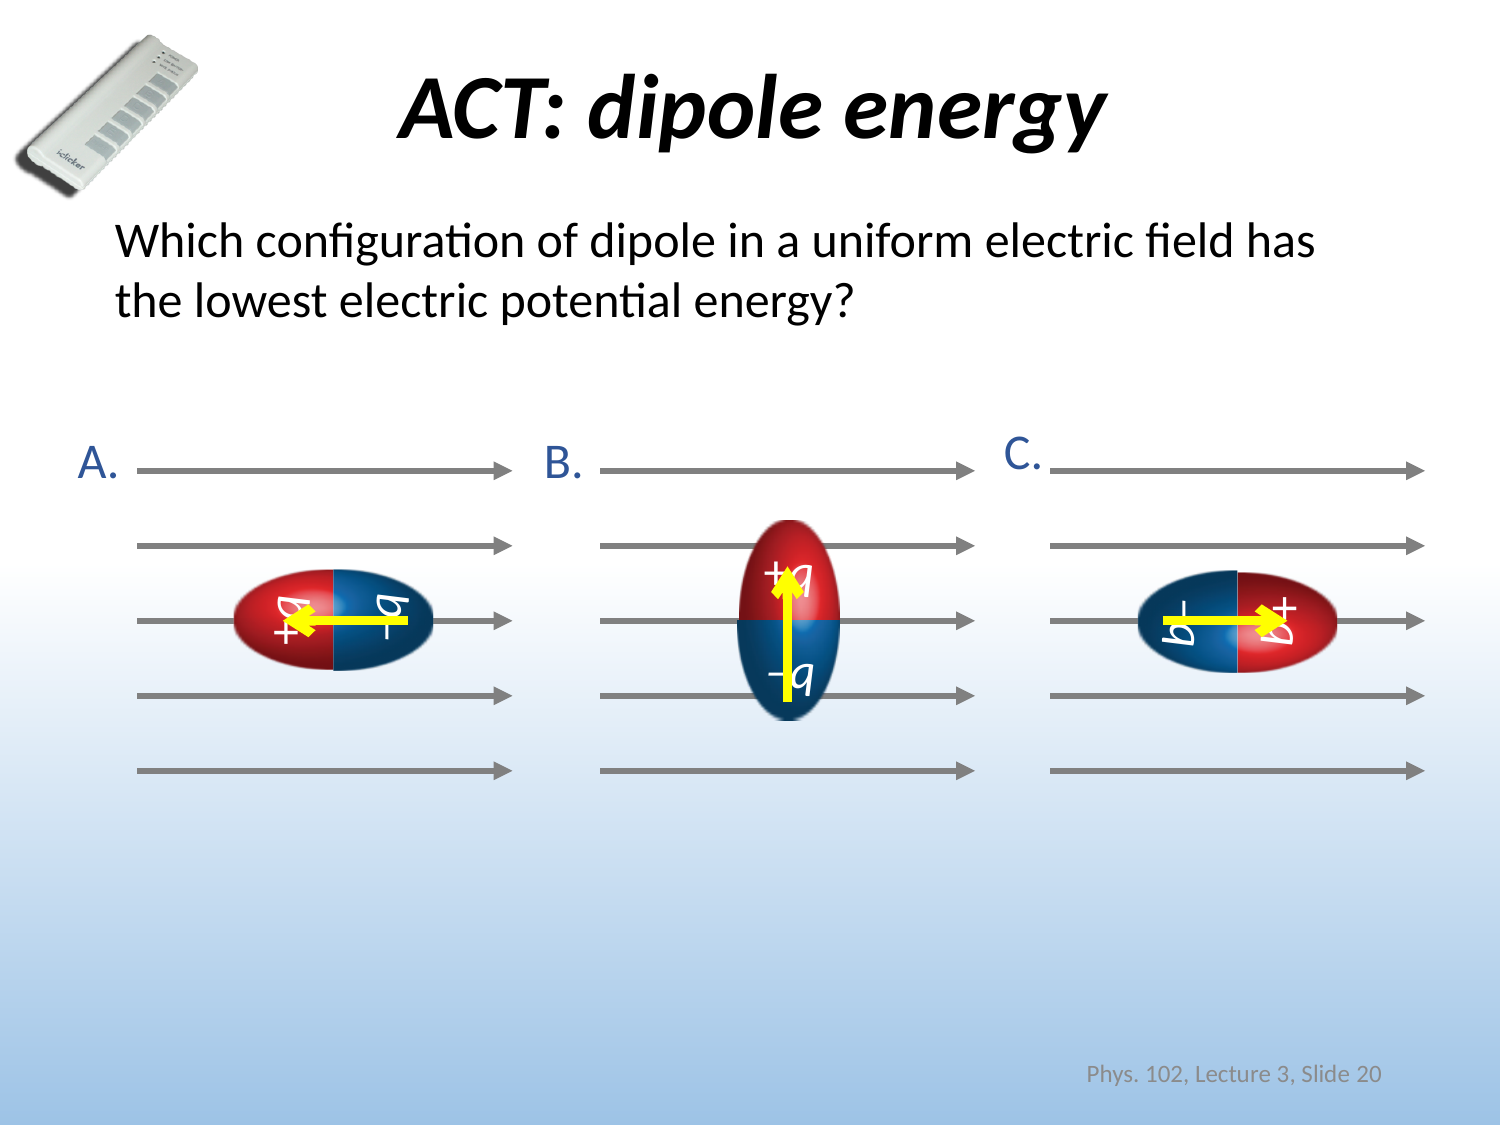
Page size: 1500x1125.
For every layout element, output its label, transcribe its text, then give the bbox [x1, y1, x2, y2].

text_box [724, 520, 851, 721]
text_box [1087, 433, 1388, 809]
text_box C. [989, 412, 1059, 488]
text_box B. [529, 420, 599, 496]
text_box Which configuration of dipole in a uniform electric field has the lowest electric potential energy? [99, 199, 1400, 335]
title ACT: dipole energy [225, 0, 1400, 199]
slide_number Phys. 102, Lecture 3, Slide 20 [1059, 1042, 1397, 1103]
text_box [174, 433, 475, 809]
text_box A. [62, 420, 135, 496]
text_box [1174, 520, 1301, 721]
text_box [637, 433, 938, 809]
picture [0, 0, 225, 225]
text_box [270, 520, 396, 721]
